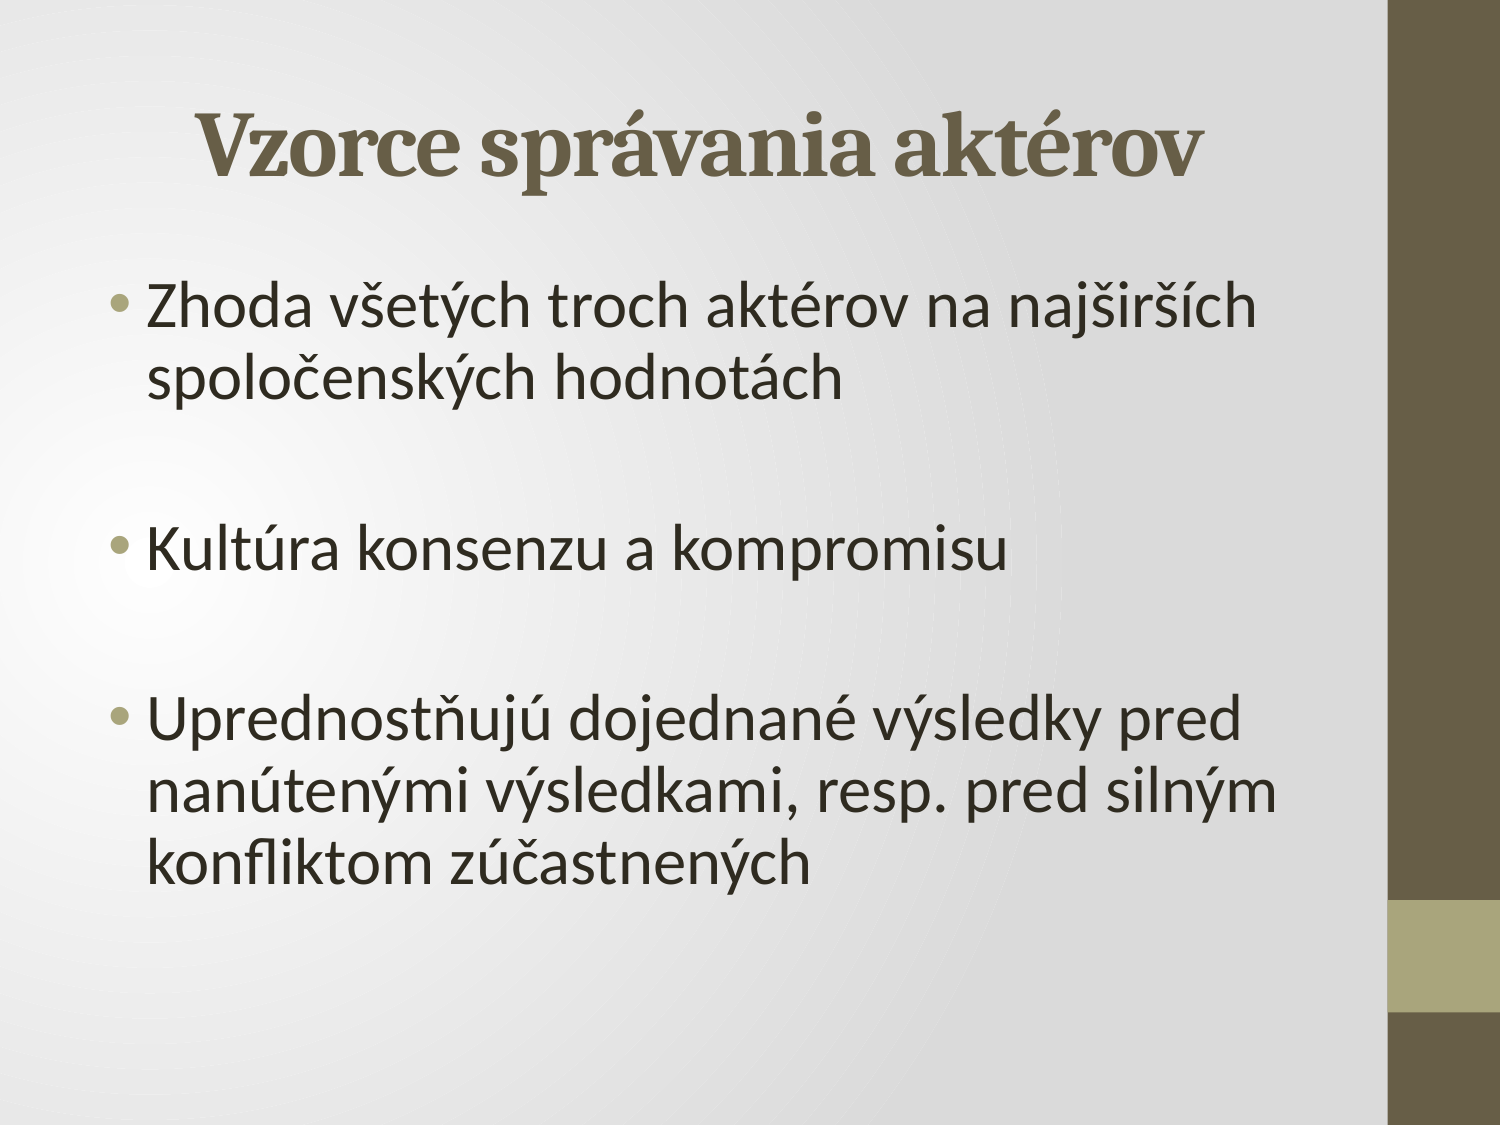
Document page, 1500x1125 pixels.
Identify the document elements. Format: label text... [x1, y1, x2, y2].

list Zhoda všetých troch aktérov na najširších spoločenských hodnotách Kultúra konsenzu a kompromisu Uprednostňujú dojednané výsledky pred nanútenými výsledkami, resp. pred silným konfliktom zúčastnených [75, 262, 1325, 1050]
title Vzorce správania aktérov [75, 45, 1325, 233]
